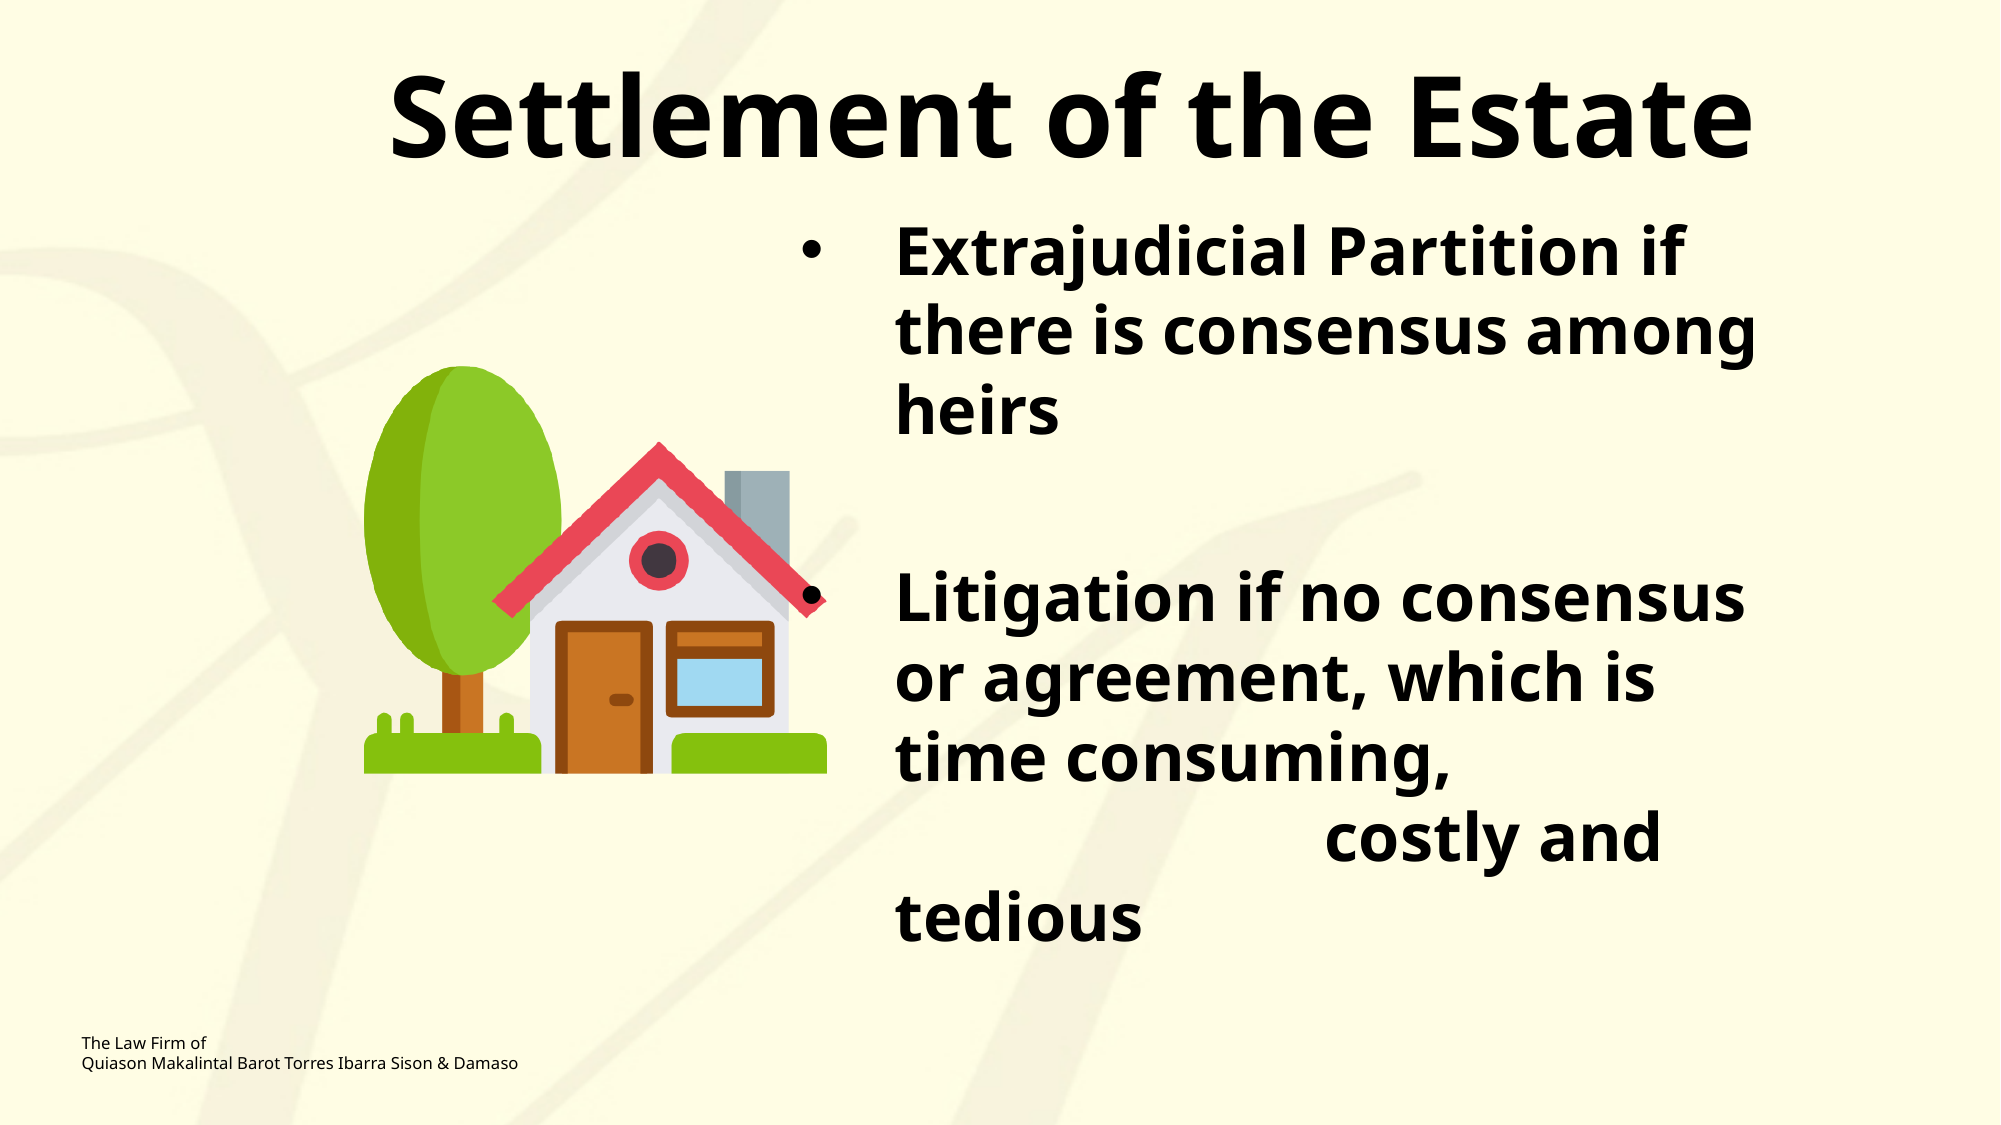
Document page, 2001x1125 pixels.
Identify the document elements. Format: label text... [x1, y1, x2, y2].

picture [0, 0, 2001, 1125]
title Settlement of the Estate [363, 18, 1782, 207]
footer The Law Firm of Quiason Makalintal Barot Torres Ibarra Sison & Damaso [66, 1024, 1351, 1101]
list Extrajudicial Partition if there is consensus among heirs Litigation if no consensus or agreement, which is time consuming, costly and tedious [785, 207, 1782, 879]
